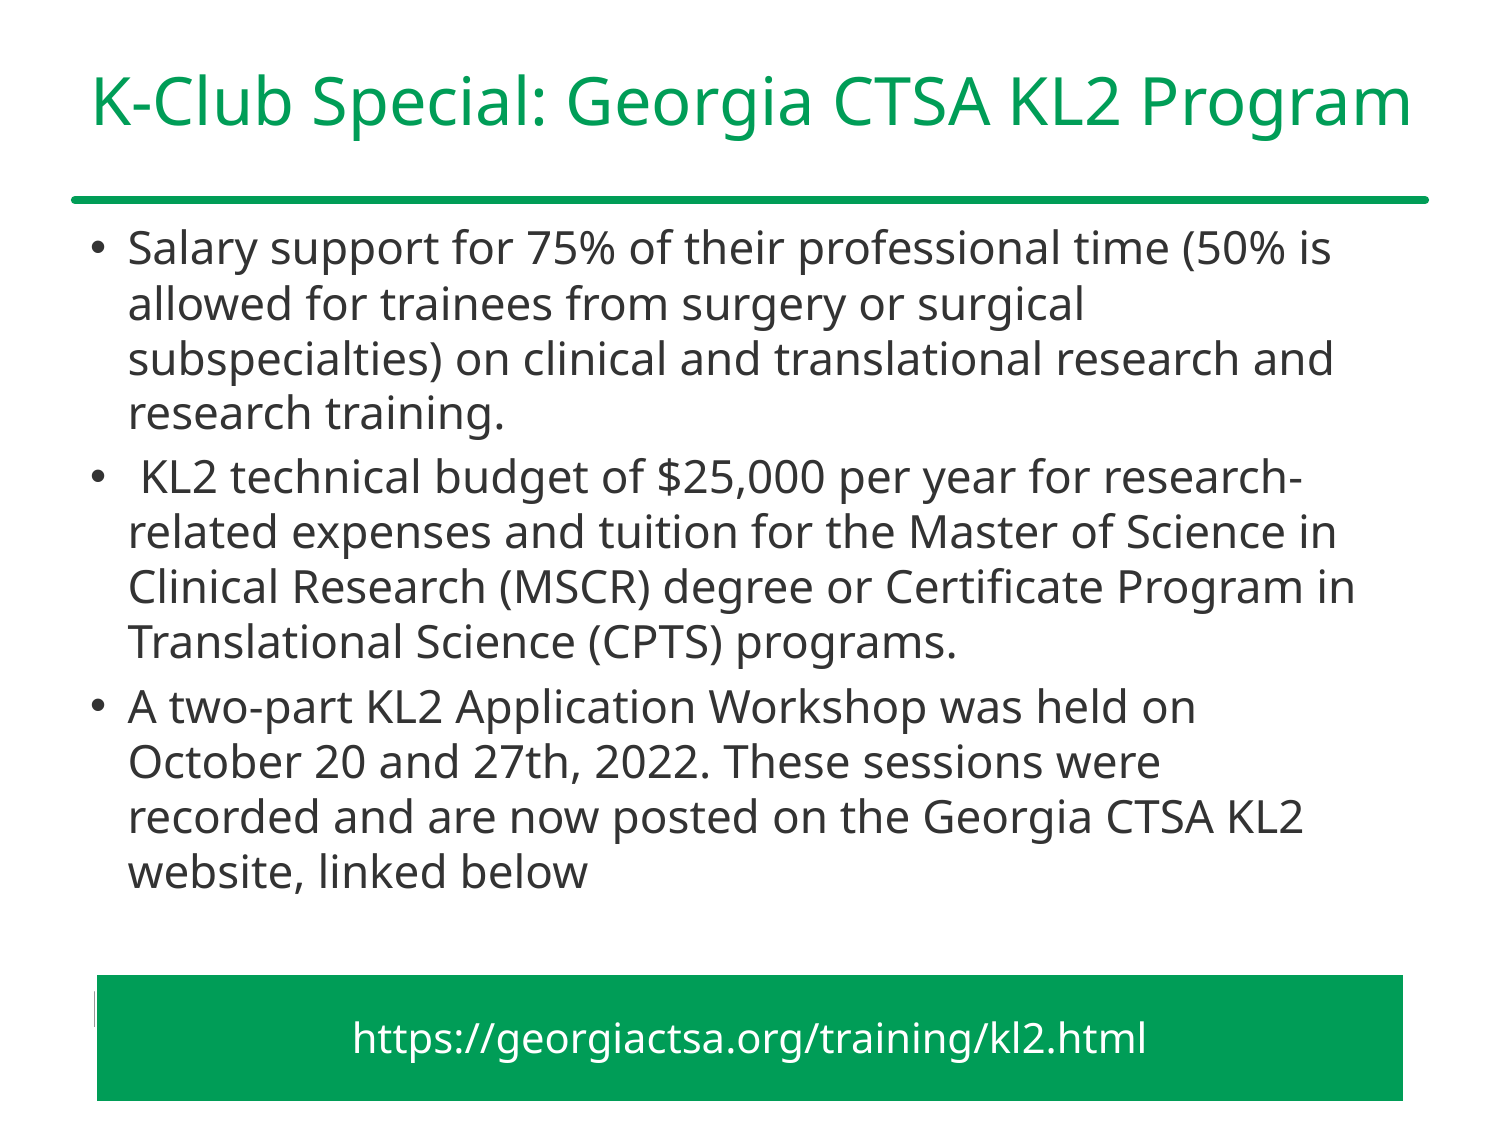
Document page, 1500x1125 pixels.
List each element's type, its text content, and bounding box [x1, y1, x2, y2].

table_header https://georgiactsa.org/training/kl2.html [97, 975, 1403, 1101]
list Salary support for 75% of their professional time (50% is allowed for trainees from surgery or surgical subspecialties) on clinical and translational research and research training. KL2 technical budget of $25,000 per year for research-related expenses and tuition for the Master of Science in Clinical Research (MSCR) degree or Certificate Program in Translational Science (CPTS) programs. A two-part KL2 Application Workshop was held on October 20 and 27th, 2022. These sessions were recorded and are now posted on the Georgia CTSA KL2 website, linked below Deadline: February 01, 2023, 5 pm [74, 211, 1378, 898]
title K-Club Special: Georgia CTSA KL2 Program [74, 87, 1473, 201]
